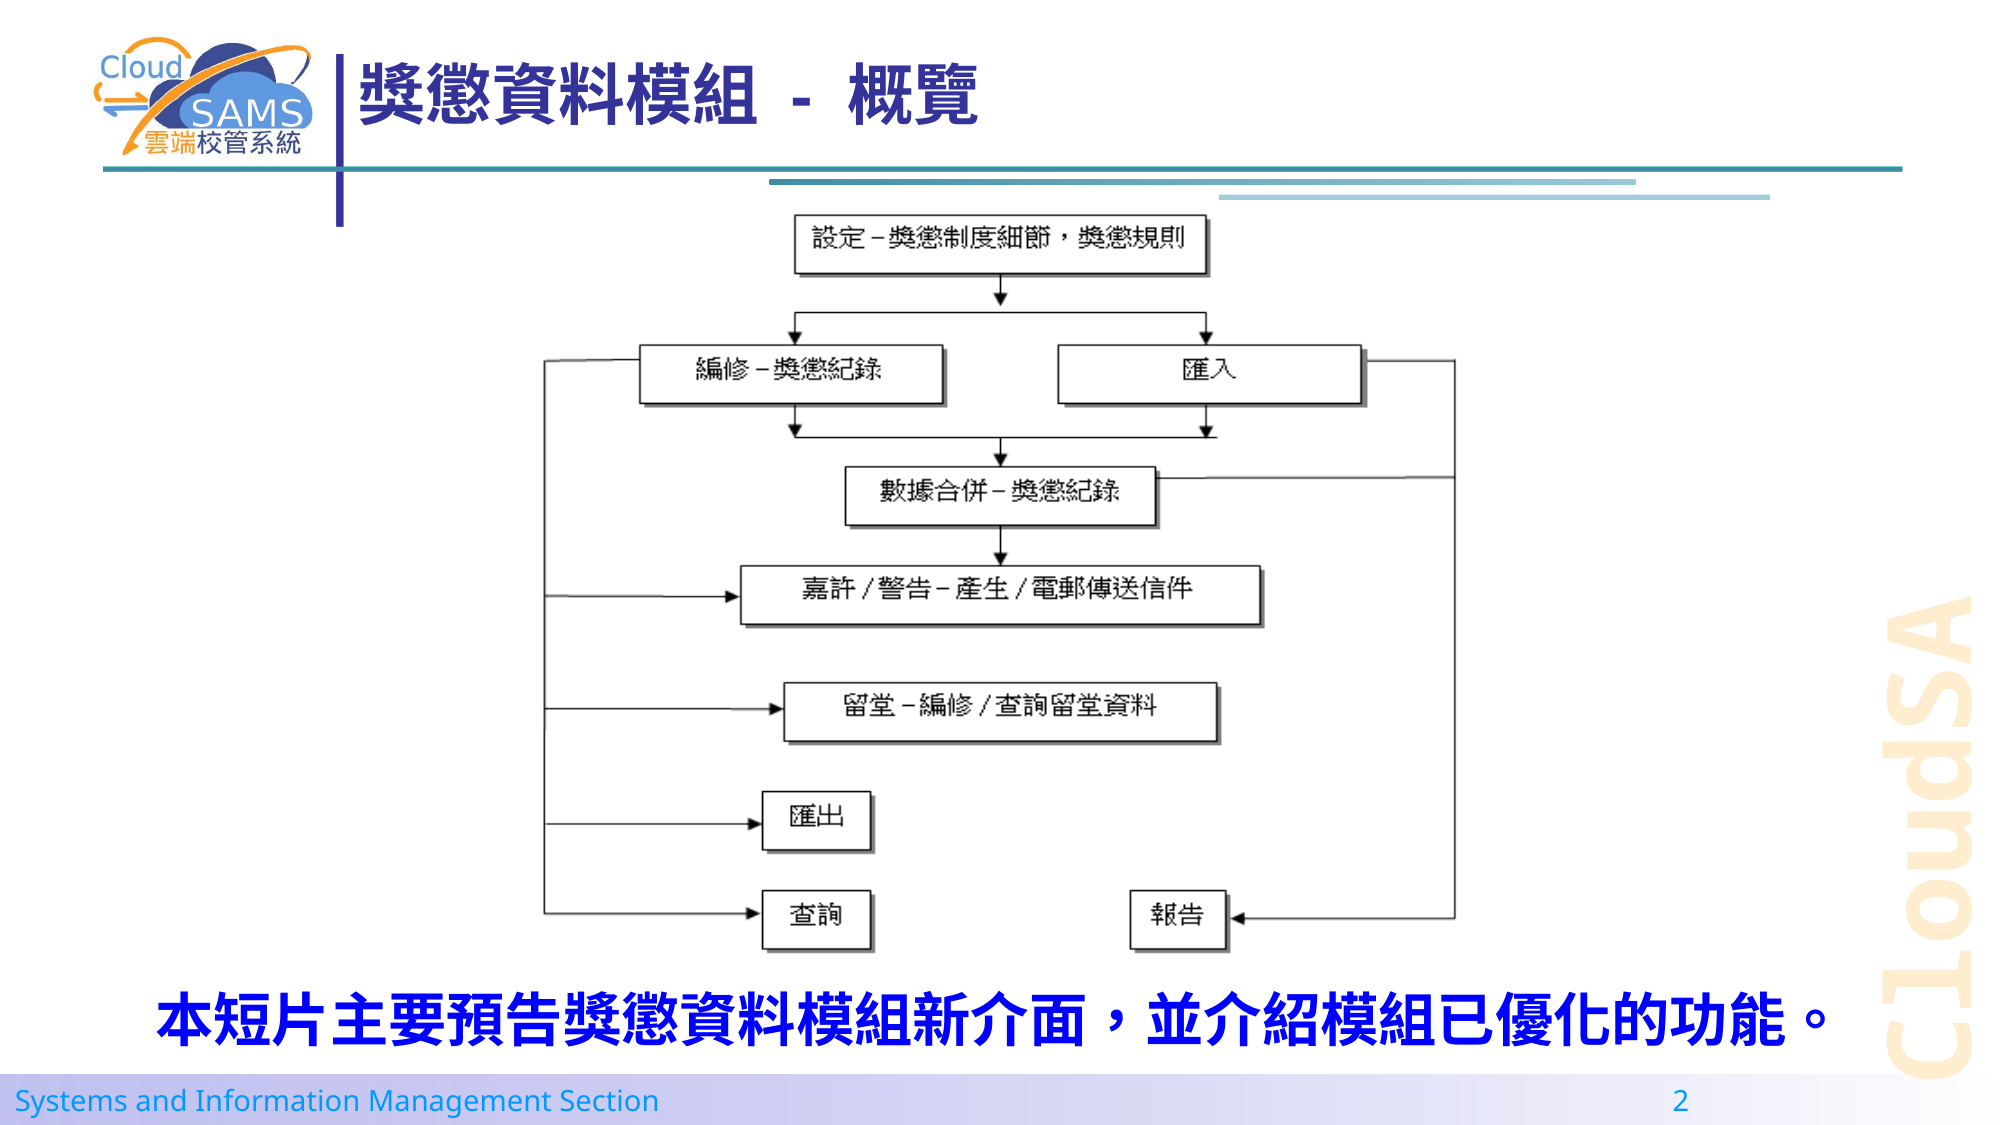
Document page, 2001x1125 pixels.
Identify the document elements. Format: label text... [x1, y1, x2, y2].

text_box 獎懲資料模組 - 概覽 [343, 45, 1300, 141]
text_box 本短片主要預告獎懲資料模組新介面，並介紹模組已優化的功能。 [61, 975, 1939, 1061]
picture [542, 213, 1458, 956]
picture [86, 21, 320, 164]
